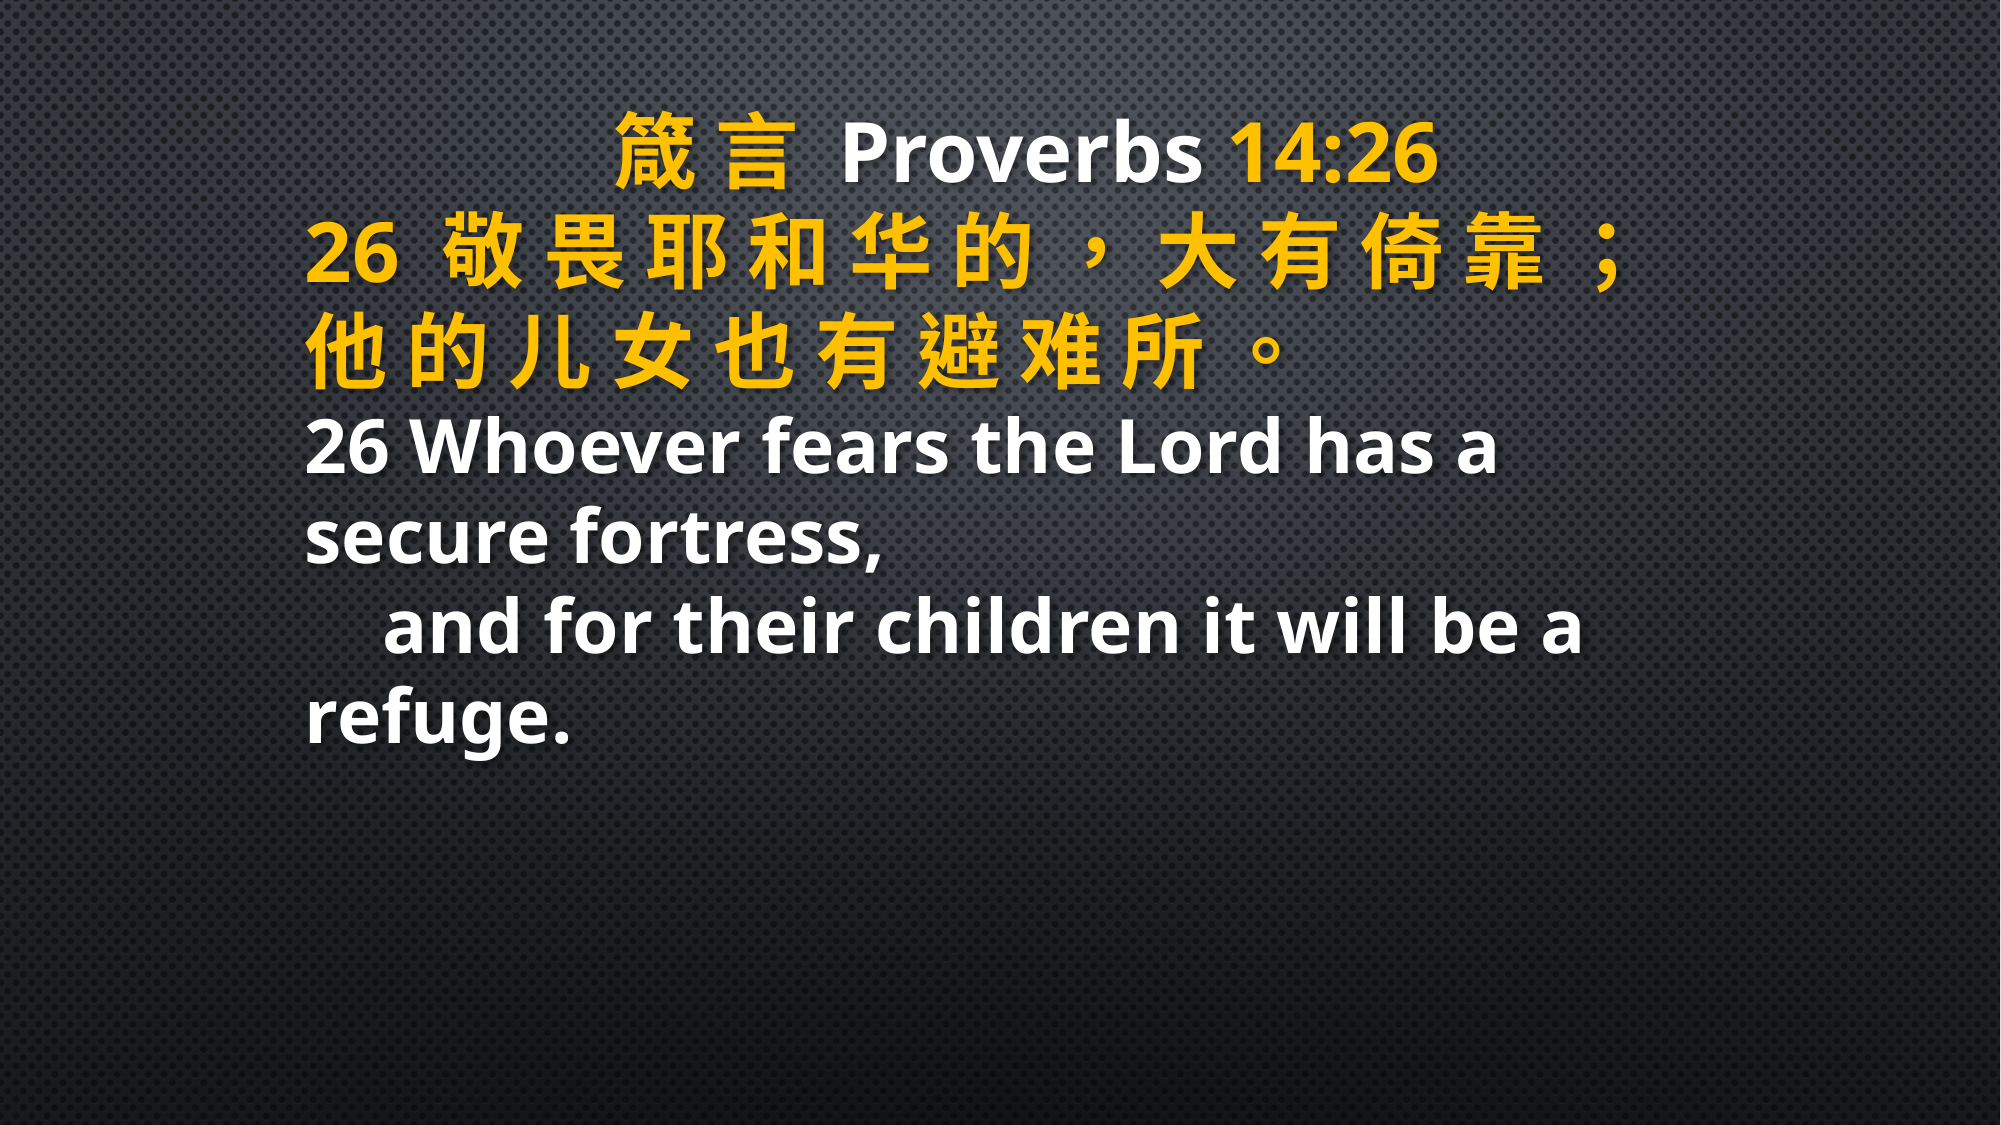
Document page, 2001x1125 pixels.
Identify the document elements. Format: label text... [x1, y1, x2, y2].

text_box 箴 言 Proverbs 14:26 26 敬 畏 耶 和 华 的 ， 大 有 倚 靠 ； 他 的 儿 女 也 有 避 难 所 。 26 Whoever fears the Lord has a secure fortress, and for their children it will be a refuge. [289, 91, 1765, 767]
